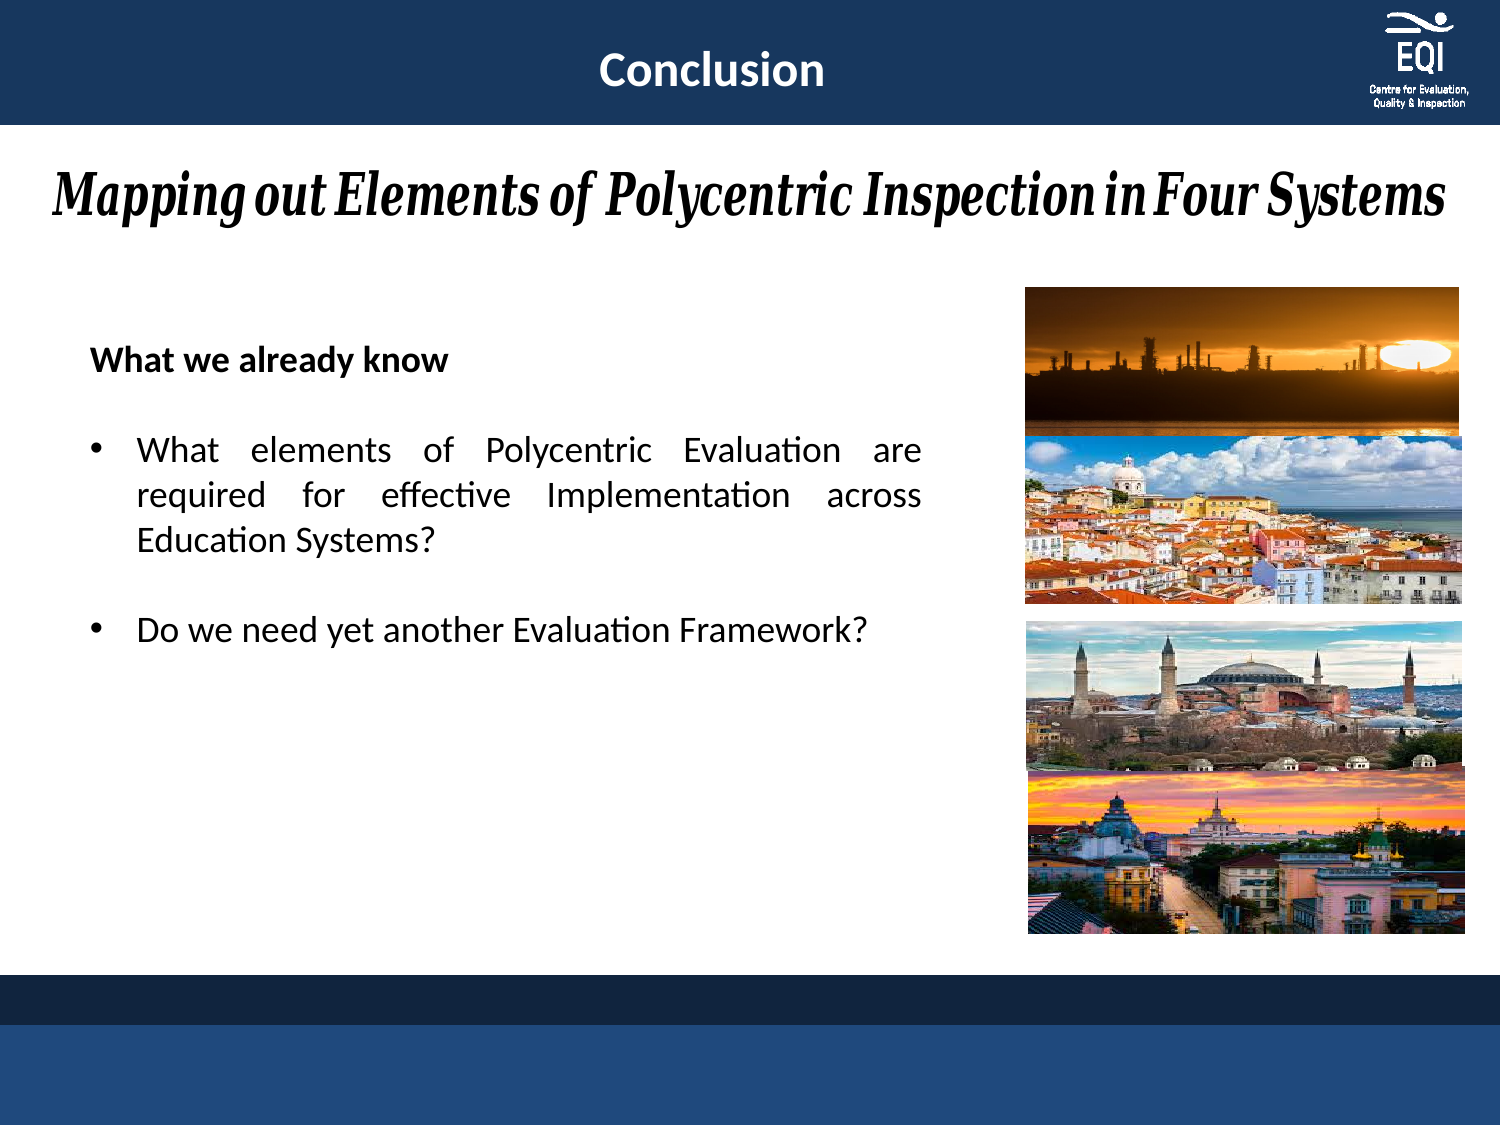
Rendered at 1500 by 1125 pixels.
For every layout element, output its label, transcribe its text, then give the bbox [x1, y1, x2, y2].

text_box What we already know What elements of Polycentric Evaluation are required for effective Implementation across Education Systems? Do we need yet another Evaluation Framework? [75, 282, 938, 748]
text_box Conclusion [24, 28, 1400, 104]
picture [1025, 287, 1462, 604]
picture [1026, 621, 1465, 934]
